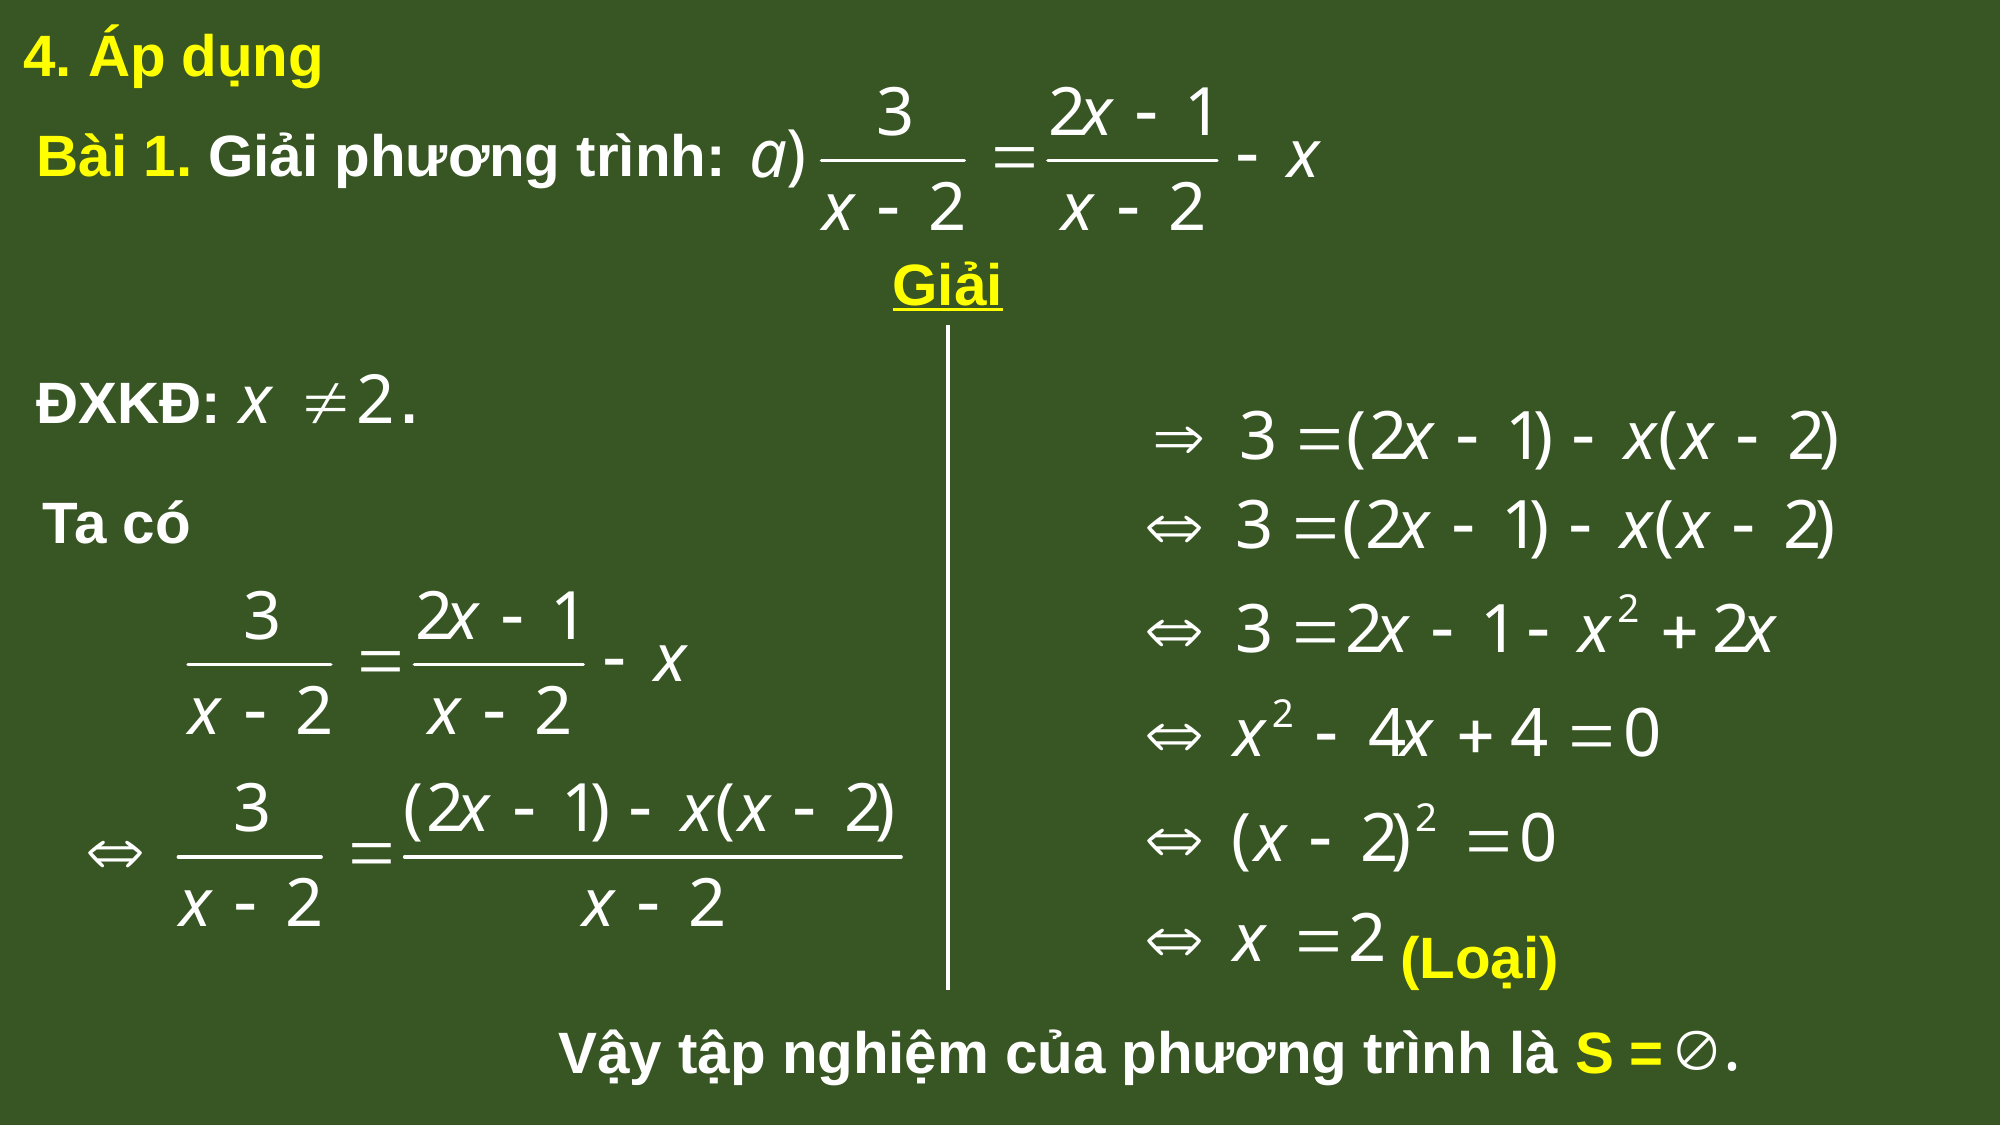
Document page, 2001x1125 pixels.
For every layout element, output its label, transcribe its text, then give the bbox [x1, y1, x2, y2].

text_box ĐXKĐ: . [21, 357, 846, 443]
text_box 4. Áp dụng [8, 10, 339, 96]
text_box Ta có [2, 477, 231, 563]
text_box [1662, 1008, 1753, 1088]
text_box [1144, 397, 1852, 487]
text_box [176, 564, 706, 749]
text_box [74, 756, 915, 941]
text_box Bài 1. Giải phương trình: [21, 110, 745, 196]
text_box Vậy tập nghiệm của phương trình là S = [459, 1007, 1780, 1093]
text_box (Loại) [1385, 975, 1600, 998]
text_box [745, 60, 1336, 245]
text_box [1133, 484, 1852, 975]
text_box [232, 361, 401, 435]
text_box Giải [878, 245, 1018, 324]
